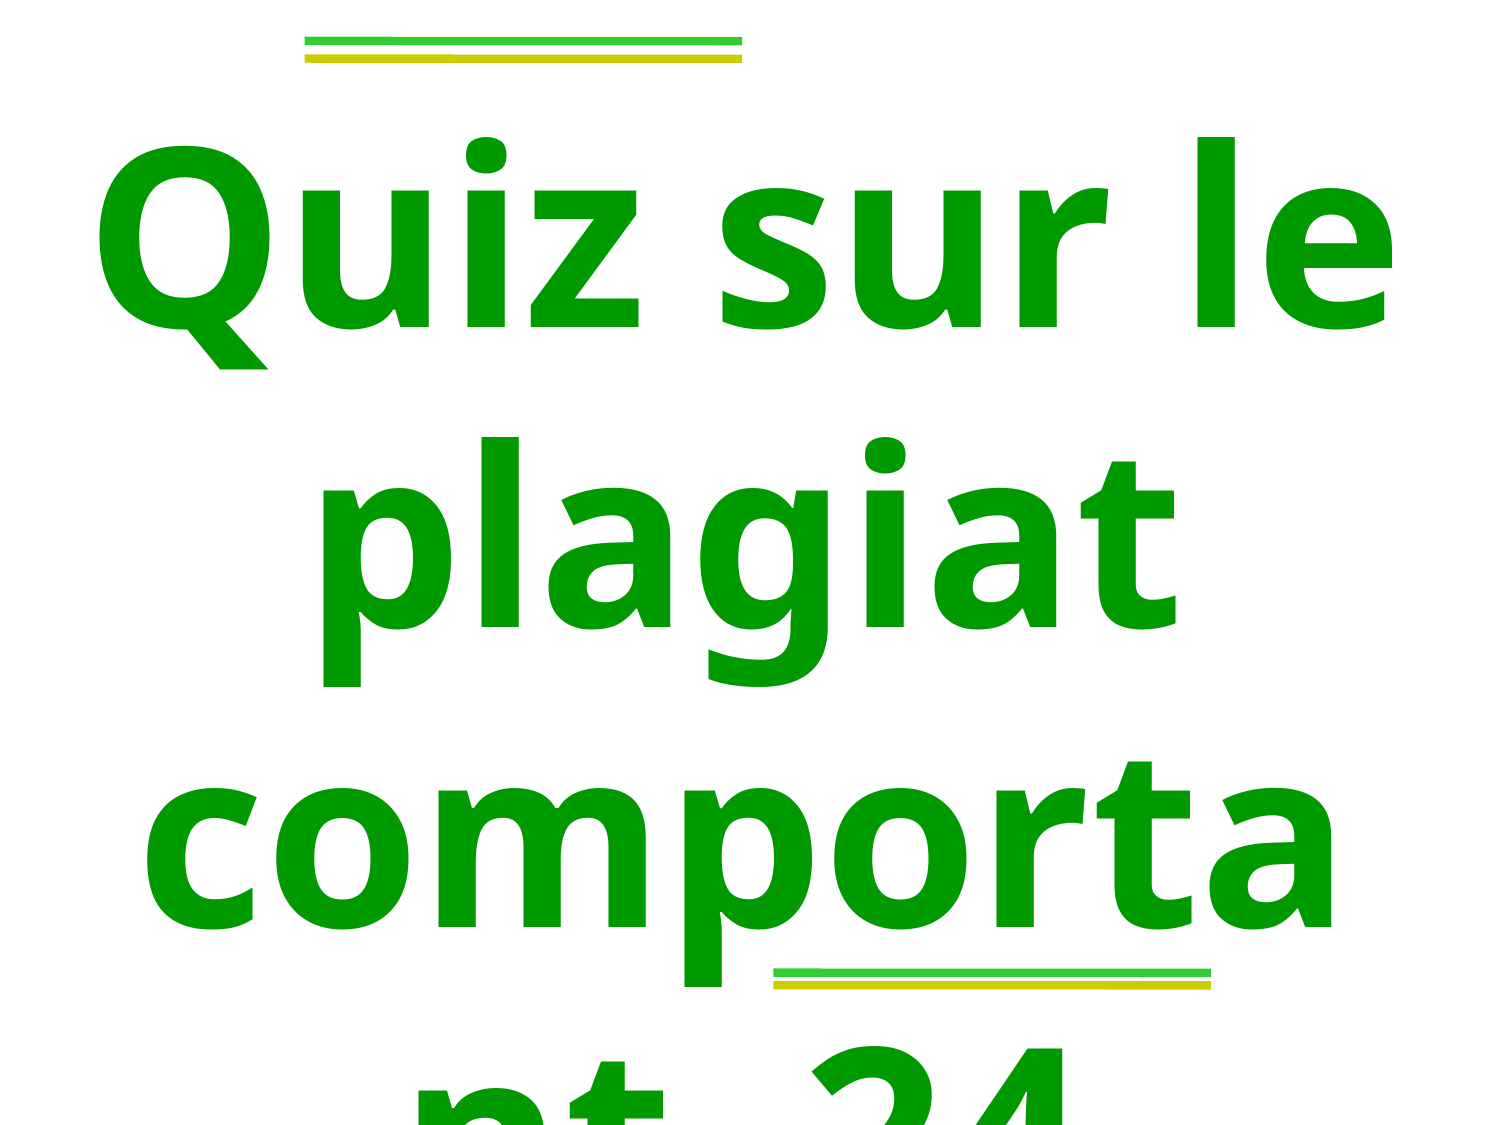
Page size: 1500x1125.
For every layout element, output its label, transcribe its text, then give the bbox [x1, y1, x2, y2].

text_box Quiz sur le plagiat comportant 24 questions à faire! [46, 70, 1442, 1125]
